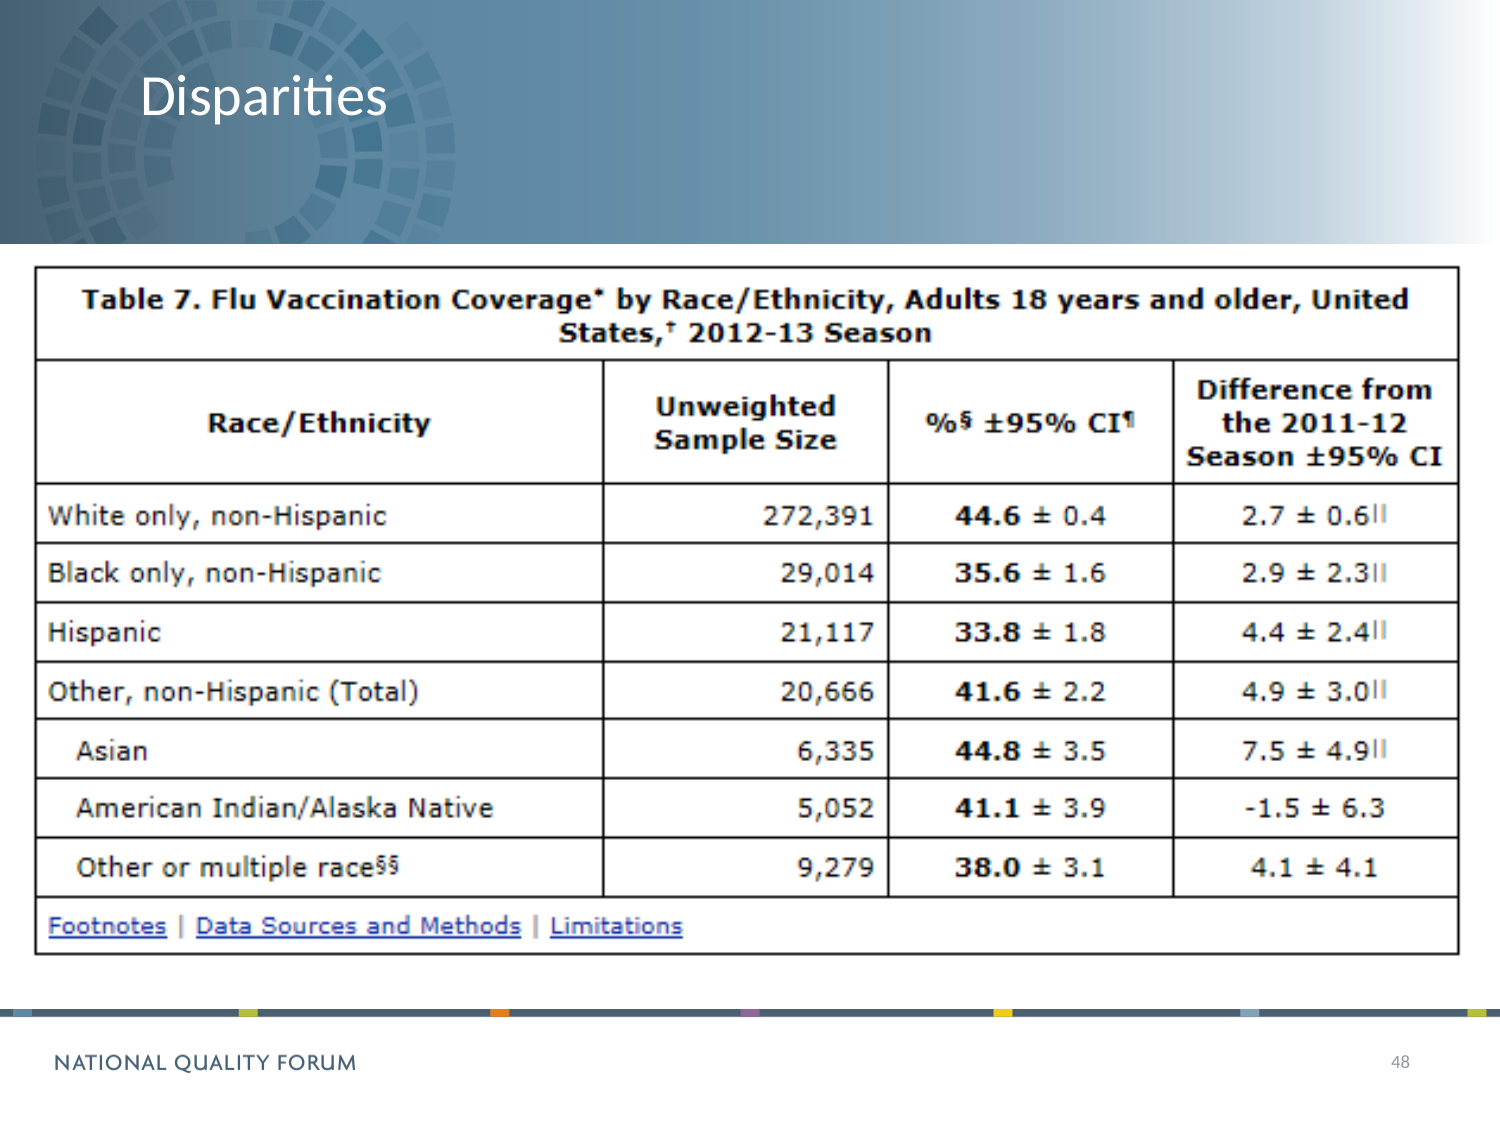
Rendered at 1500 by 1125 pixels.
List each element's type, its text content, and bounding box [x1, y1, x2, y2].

slide_number 48 [1074, 1042, 1425, 1103]
picture [0, 249, 1500, 967]
picture [0, 1009, 1500, 1076]
title Disparities [125, 50, 1425, 238]
picture [0, 0, 1500, 244]
